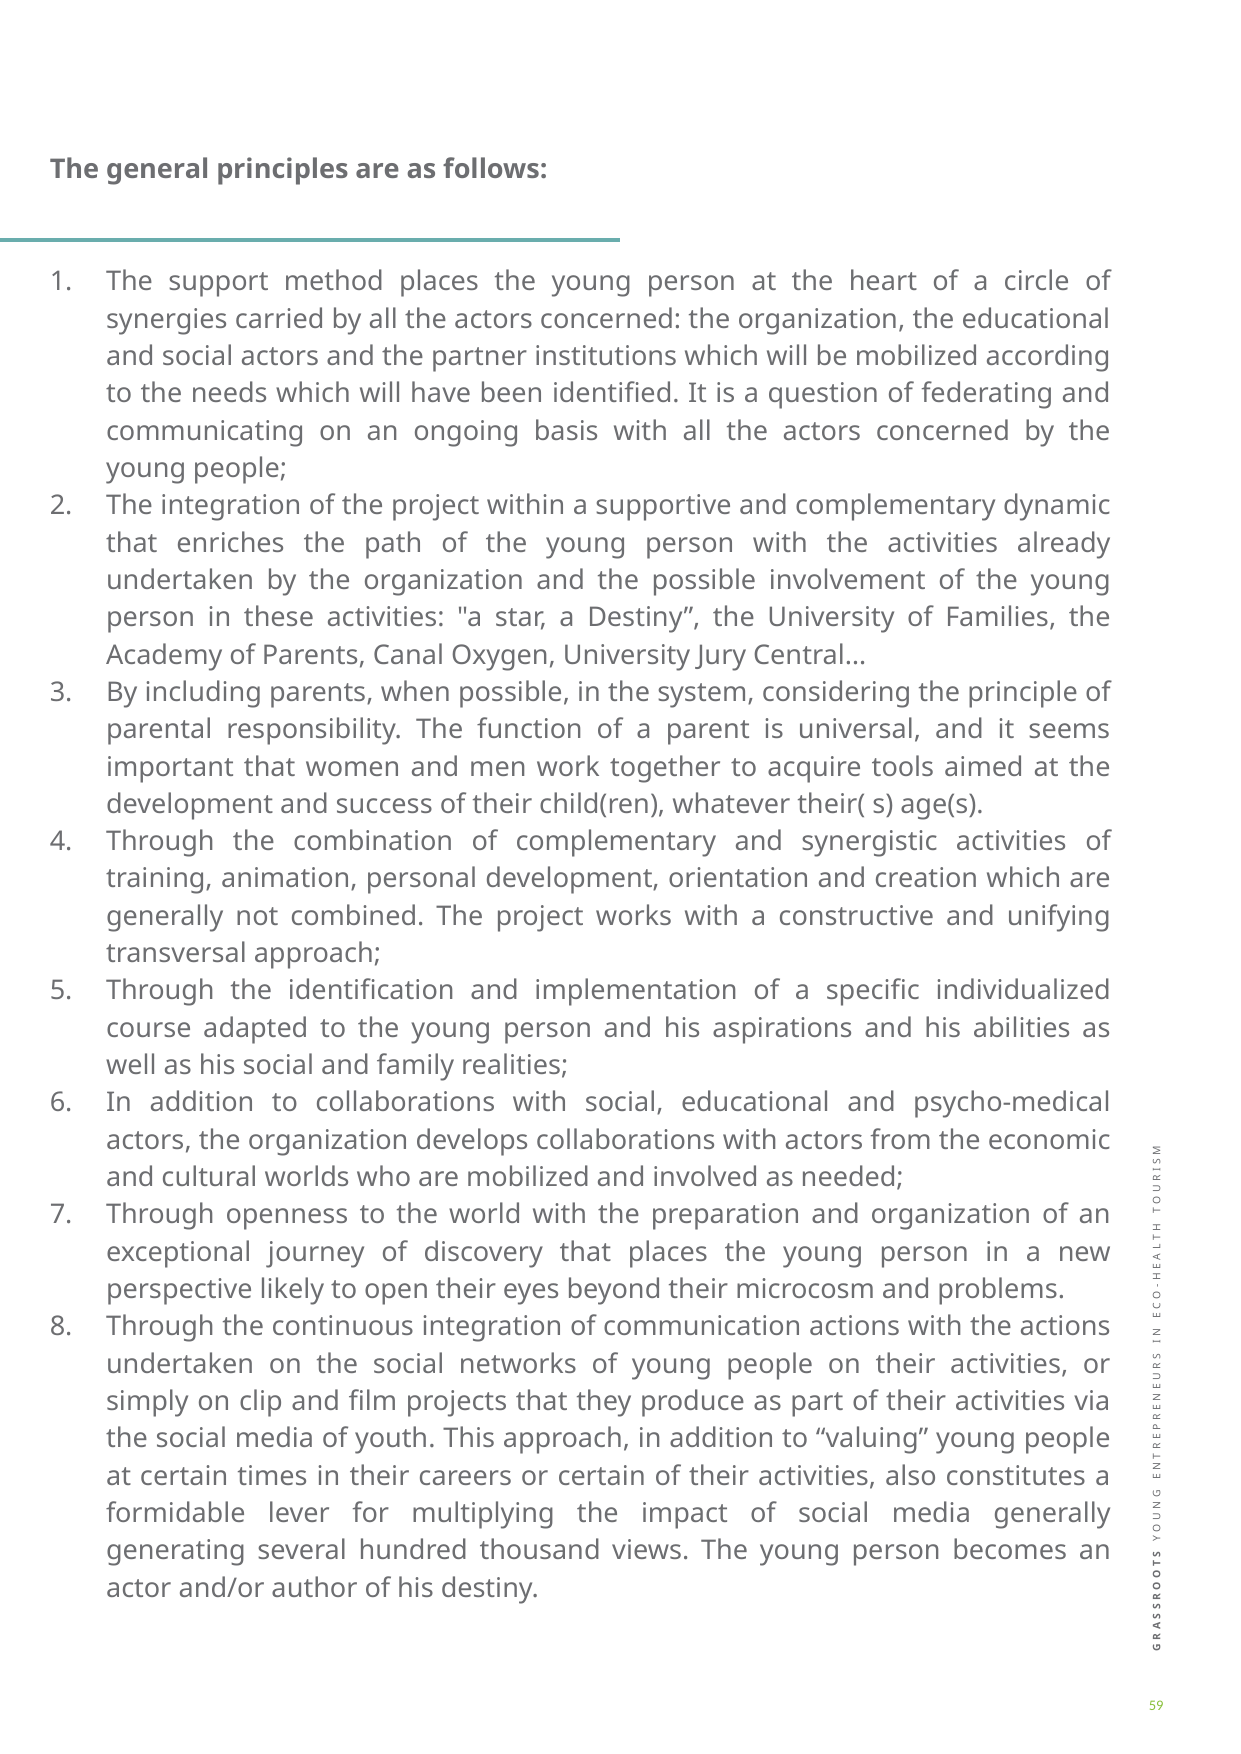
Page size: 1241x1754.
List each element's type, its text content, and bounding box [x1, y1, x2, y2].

text_box The general principles are as follows: The support method places the young person at the heart of a circle of synergies carried by all the actors concerned: the organization, the educational and social actors and the partner institutions which will be mobilized according to the needs which will have been identified. It is a question of federating and communicating on an ongoing basis with all the actors concerned by the young people; The integration of the project within a supportive and complementary dynamic that enriches the path of the young person with the activities already undertaken by the organization and the possible involvement of the young person in these activities: "a star, a Destiny”, the University of Families, the Academy of Parents, Canal Oxygen, University Jury Central… By including parents, when possible, in the system, considering the principle of parental responsibility. The function of a parent is universal, and it seems important that women and men work together to acquire tools aimed at the development and success of their child(ren), whatever their( s) age(s). Through the combination of complementary and synergistic activities of training, animation, personal development, orientation and creation which are generally not combined. The project works with a constructive and unifying transversal approach; Through the identification and implementation of a specific individualized course adapted to the young person and his aspirations and his abilities as well as his social and family realities; In addition to collaborations with social, educational and psycho-medical actors, the organization develops collaborations with actors from the economic and cultural worlds who are mobilized and involved as needed; Through openness to the world with the preparation and organization of an exceptional journey of discovery that places the young person in a new perspective likely to open their eyes beyond their microcosm and problems. Through the continuous integration of communication actions with the actions undertaken on the social networks of young people on their activities, or simply on clip and film projects that they produce as part of their activities via the social media of youth. This approach, in addition to “valuing” young people at certain times in their careers or certain of their activities, also constitutes a formidable lever for multiplying the impact of social media generally generating several hundred thousand views. The young person becomes an actor and/or author of his destiny. [34, 69, 1126, 1586]
slide_number 59 [1125, 1666, 1187, 1743]
